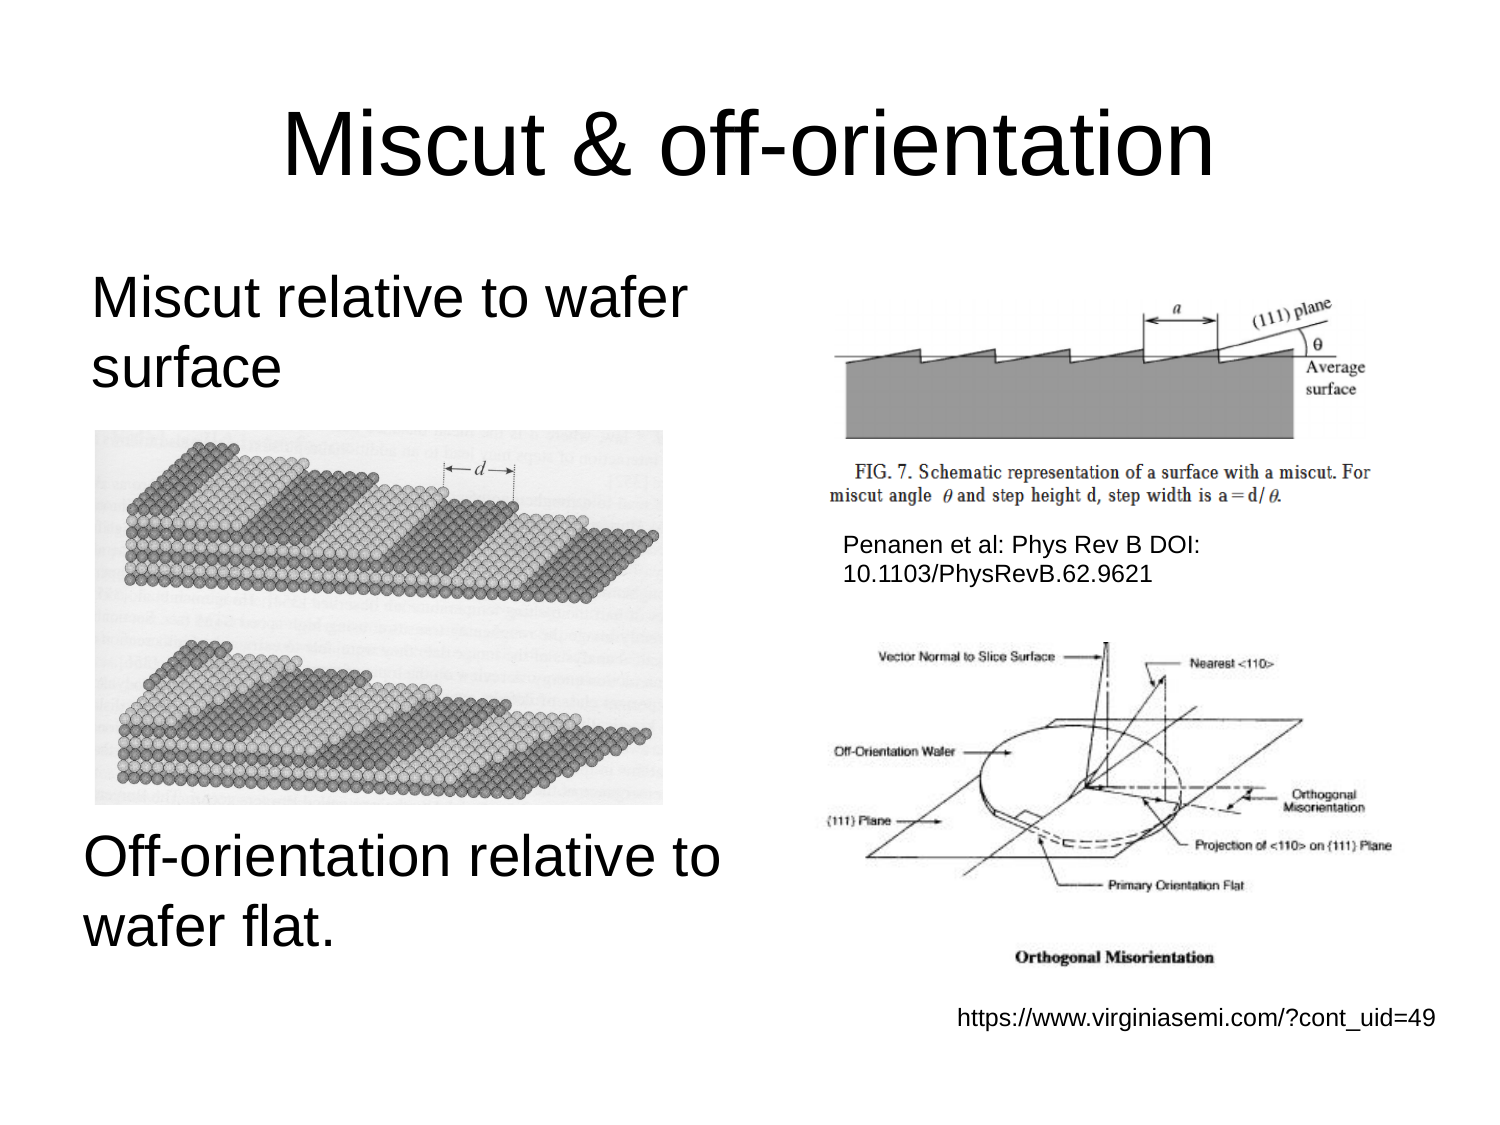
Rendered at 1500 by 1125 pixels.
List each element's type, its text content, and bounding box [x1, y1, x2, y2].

picture [94, 430, 664, 806]
text_box https://www.virginiasemi.com/?cont_uid=49 [942, 994, 1453, 1040]
text_box Off-orientation relative to wafer flat. [68, 810, 798, 966]
text_box Penanen et al: Phys Rev B DOI: 10.1103/PhysRevB.62.9621 [828, 520, 1444, 596]
picture [803, 642, 1420, 979]
title Miscut & off-orientation [75, 45, 1425, 233]
picture [827, 277, 1381, 513]
text_box Miscut relative to wafer surface [77, 251, 785, 407]
